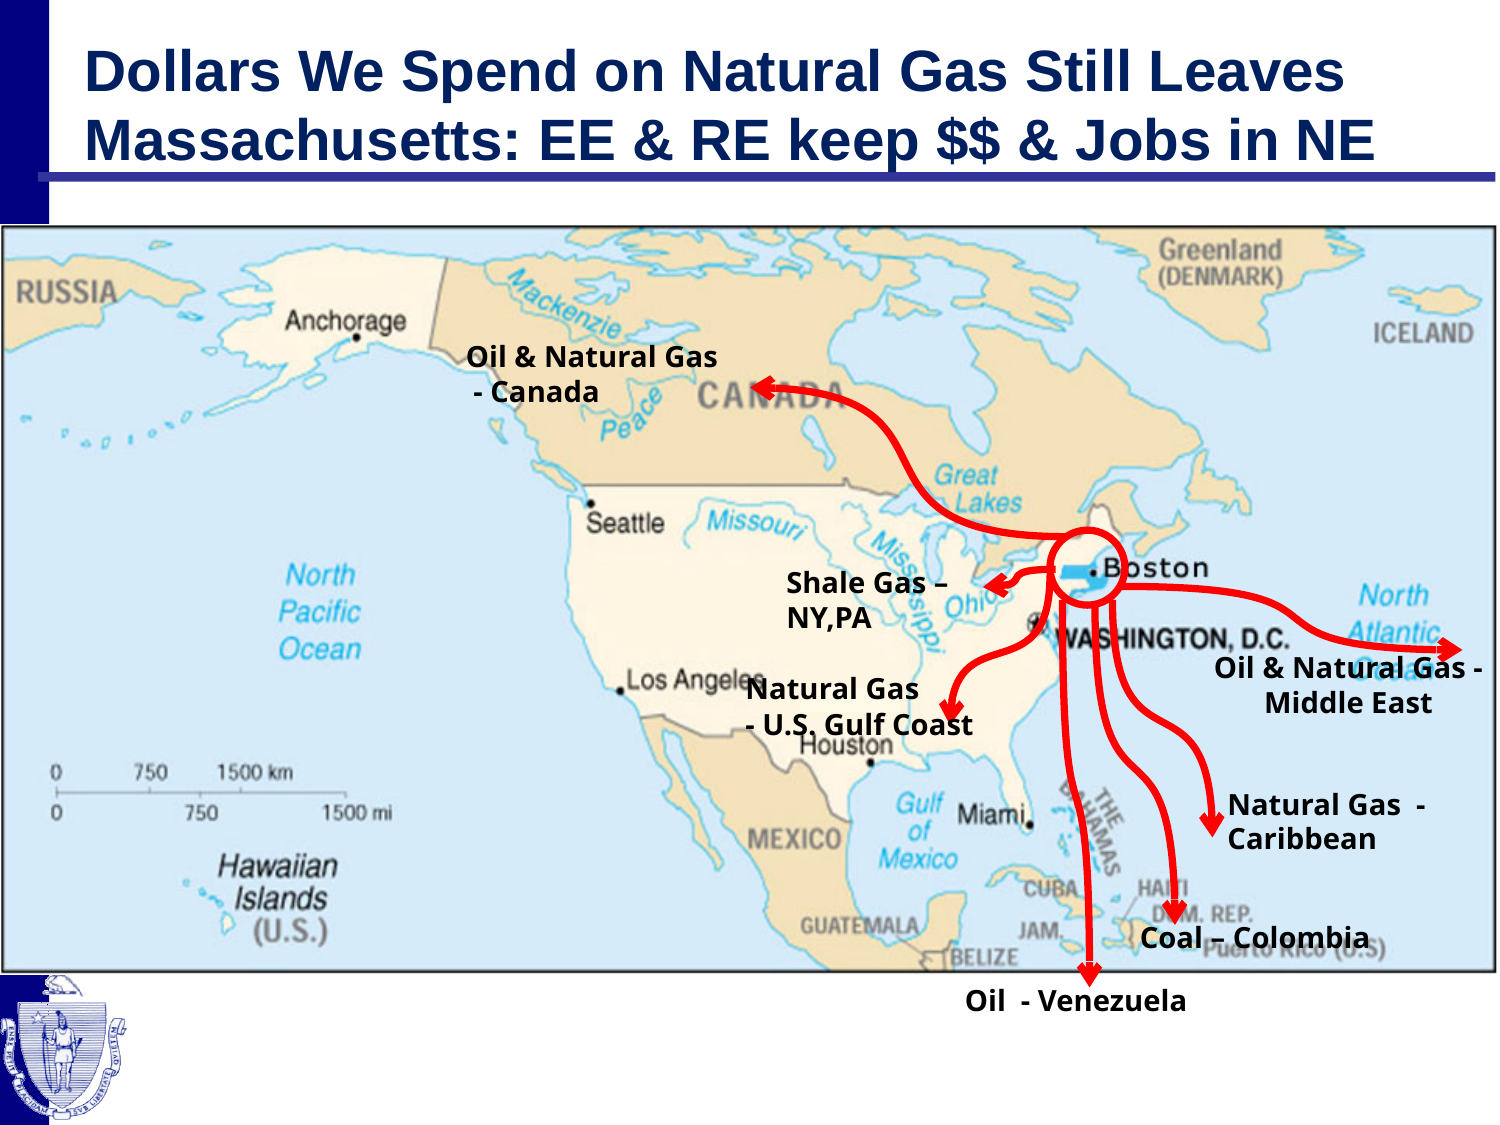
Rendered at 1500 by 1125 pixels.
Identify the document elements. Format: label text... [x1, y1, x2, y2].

picture [0, 224, 1499, 1125]
text_box Dollars We Spend on Natural Gas Still Leaves Massachusetts: EE & RE keep $$ & Jobs in NE [70, 25, 1468, 180]
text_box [982, 568, 1056, 588]
text_box Oil - Venezuela [949, 997, 1238, 1025]
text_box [749, 387, 1463, 988]
